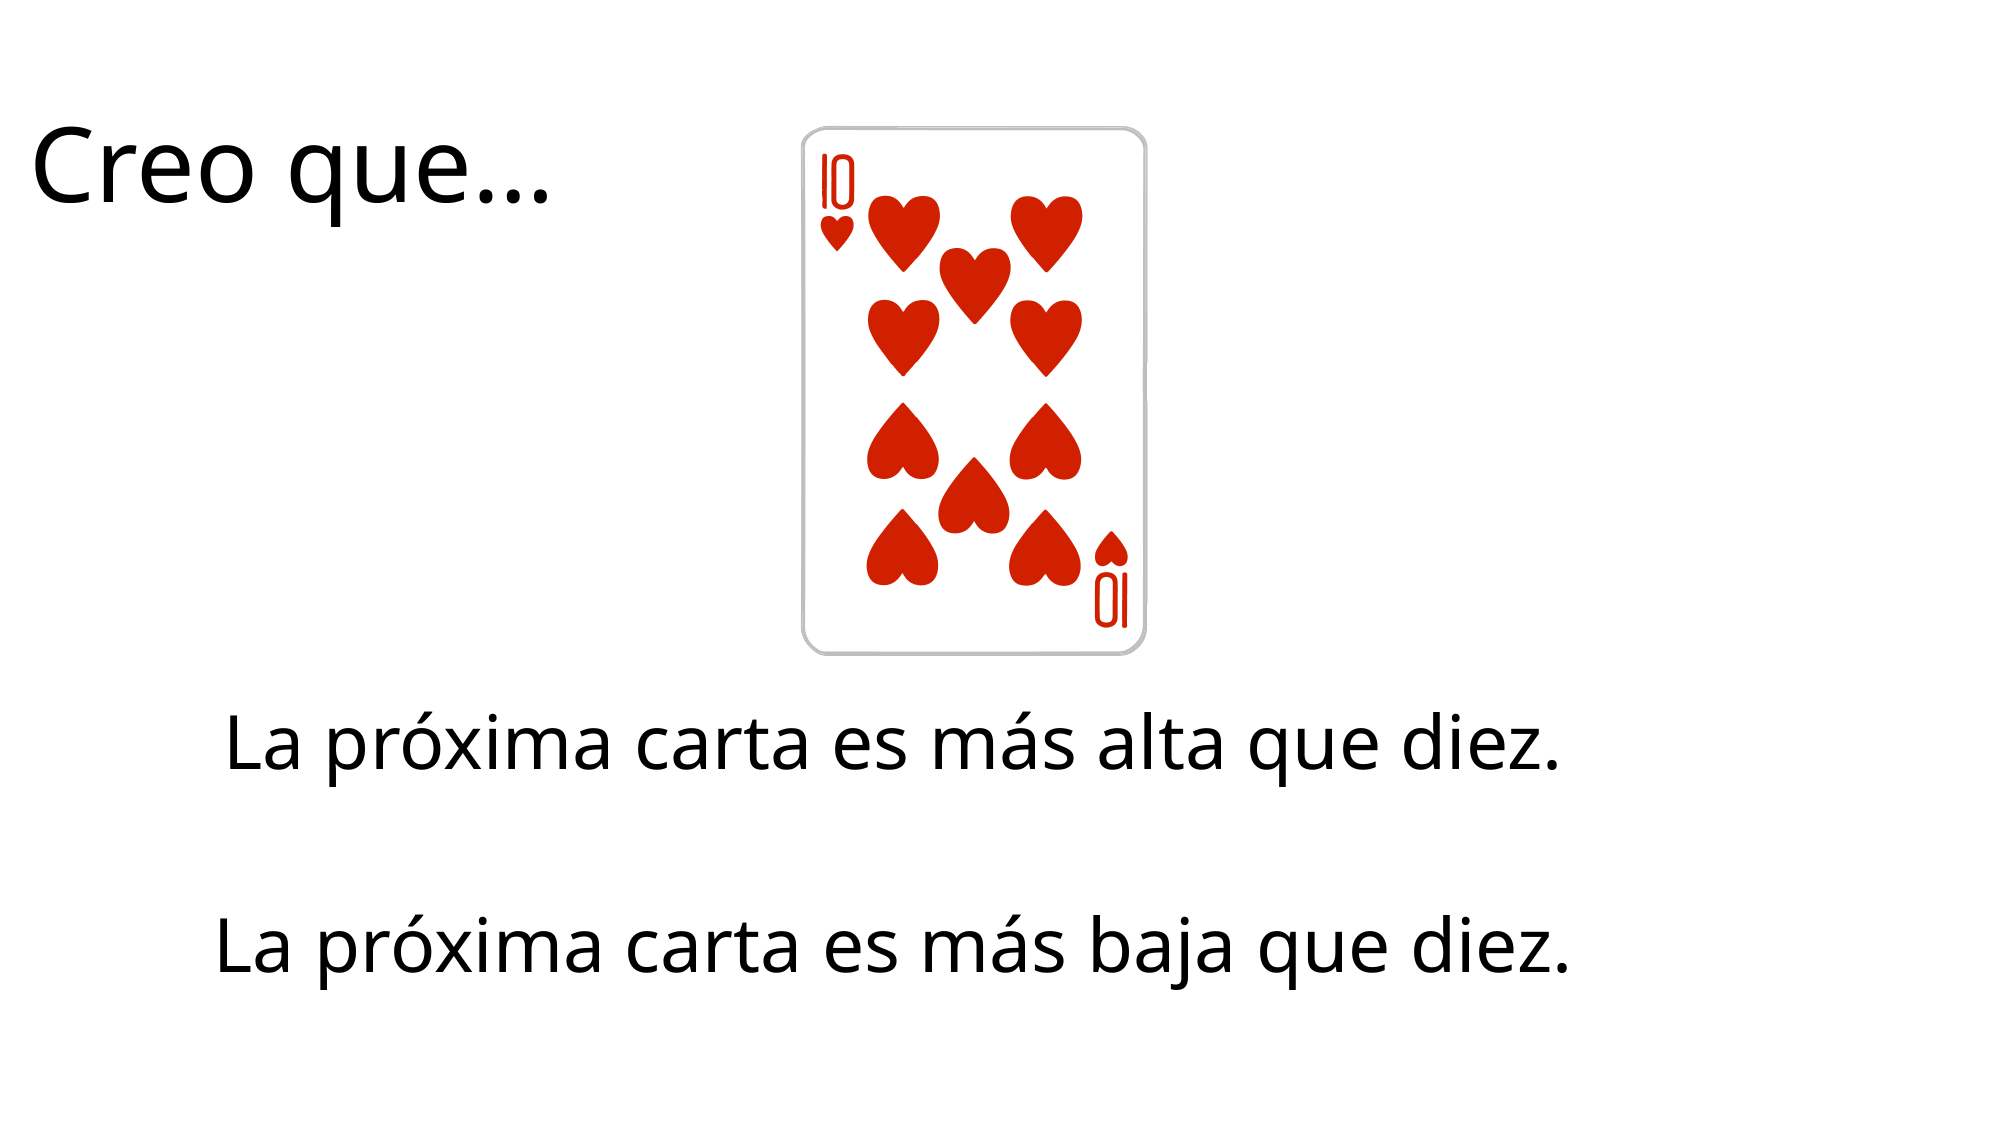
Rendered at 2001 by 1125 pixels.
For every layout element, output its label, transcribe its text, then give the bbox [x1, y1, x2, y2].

text_box Creo que… [15, 90, 744, 231]
picture [799, 125, 1150, 658]
subtitle La próxima carta es más alta que diez. La próxima carta es más baja que diez. [0, 697, 1854, 969]
